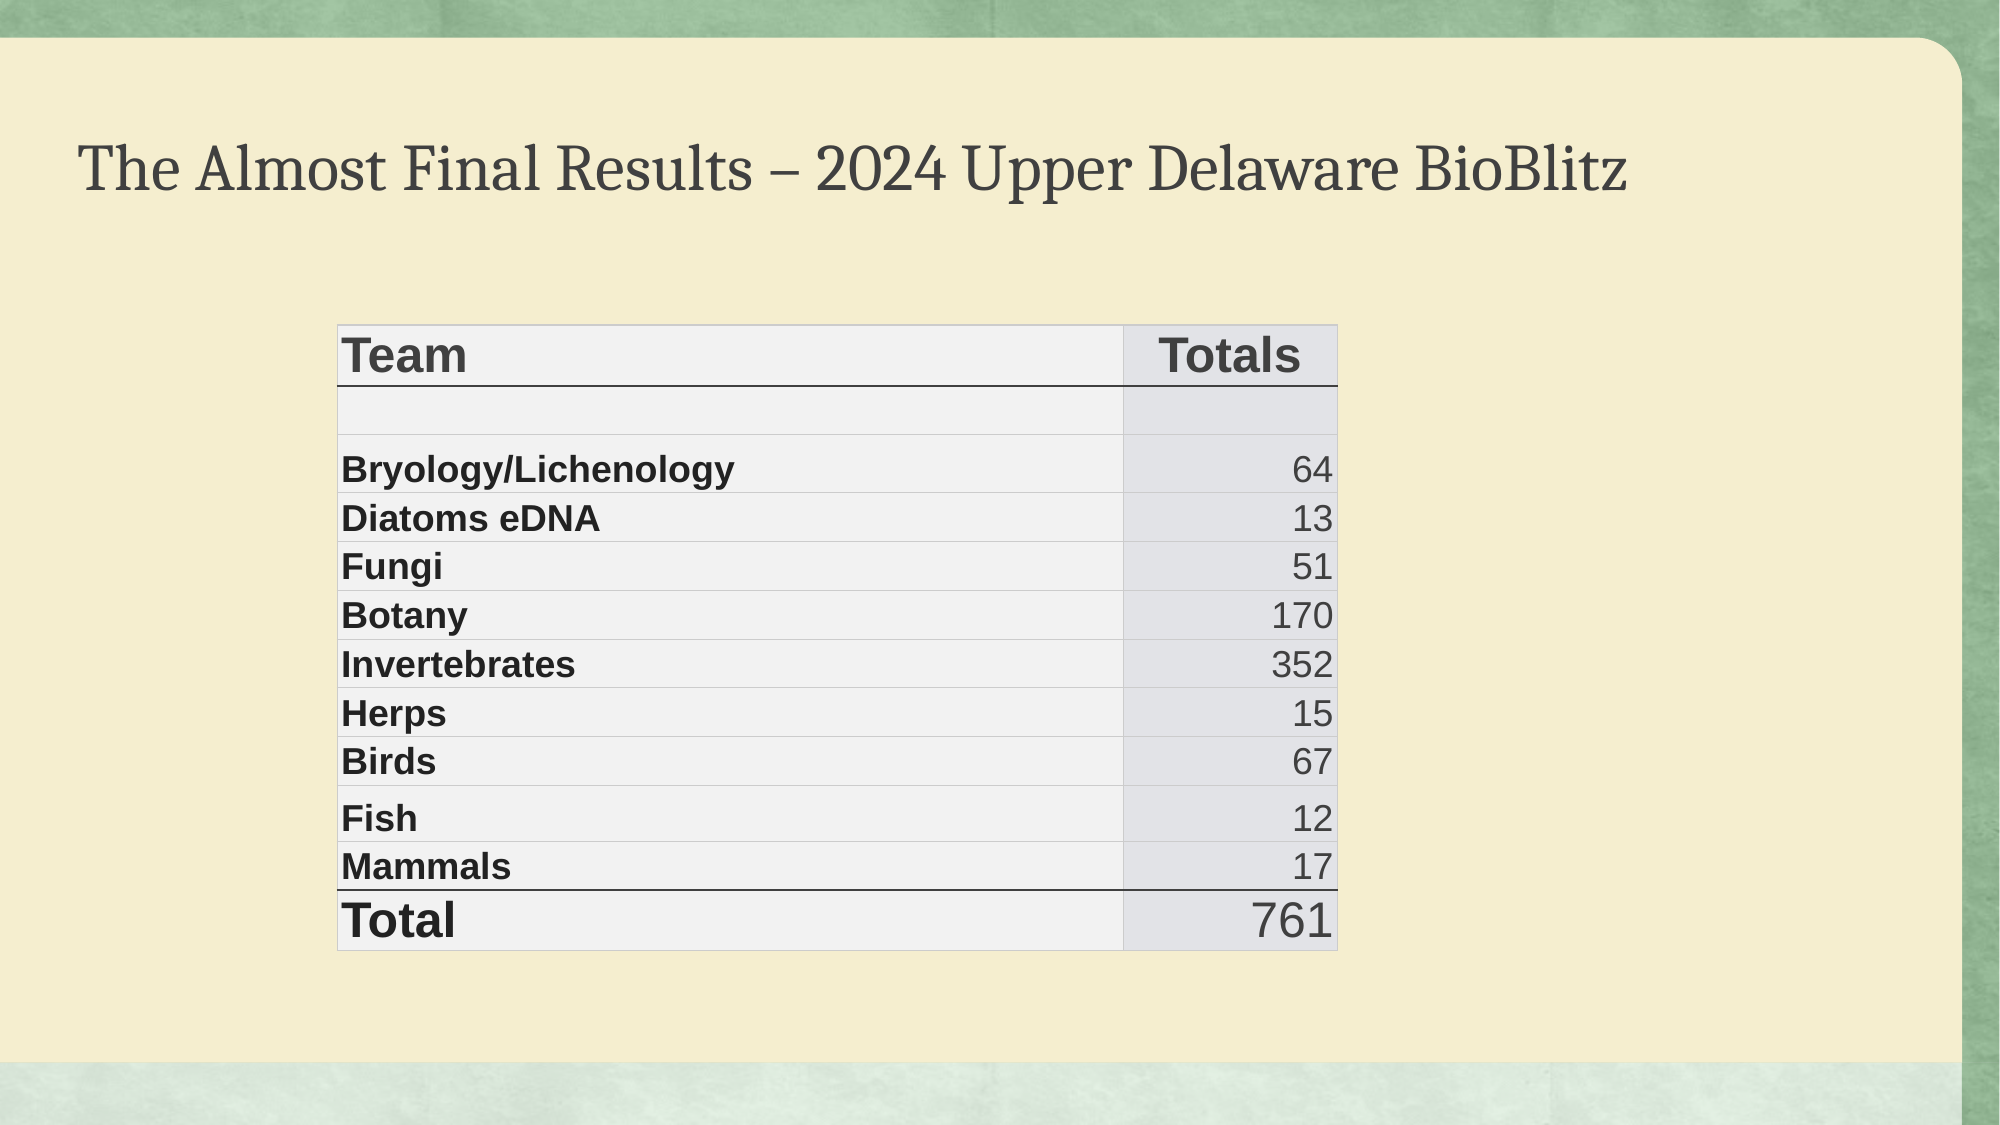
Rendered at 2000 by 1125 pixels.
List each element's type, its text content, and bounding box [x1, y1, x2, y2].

table_cell 51 [1124, 542, 1337, 590]
table_cell Fish [338, 786, 1123, 841]
table_cell [1124, 387, 1337, 434]
table_cell 352 [1124, 640, 1337, 687]
table_cell Mammals [338, 842, 1123, 889]
table_cell [338, 387, 1123, 434]
table_cell Bryology/Lichenology [338, 435, 1123, 492]
table_cell Botany [338, 591, 1123, 639]
table_cell 67 [1124, 737, 1337, 785]
table_cell Birds [338, 737, 1123, 785]
table_cell 12 [1124, 786, 1337, 841]
table_cell Diatoms eDNA [338, 493, 1123, 541]
table_cell Invertebrates [338, 640, 1123, 687]
table_cell 17 [1124, 842, 1337, 889]
table_cell 13 [1124, 493, 1337, 541]
table_cell 64 [1124, 435, 1337, 492]
title The Almost Final Results – 2024 Upper Delaware BioBlitz [62, 92, 1913, 213]
table_cell Herps [338, 688, 1123, 736]
table_cell Total [338, 891, 1123, 950]
table_cell 15 [1124, 688, 1337, 736]
table_cell 170 [1124, 591, 1337, 639]
table_header Team [338, 326, 1123, 385]
table_cell 761 [1124, 891, 1337, 950]
table_cell Fungi [338, 542, 1123, 590]
table_header Totals [1124, 326, 1337, 385]
